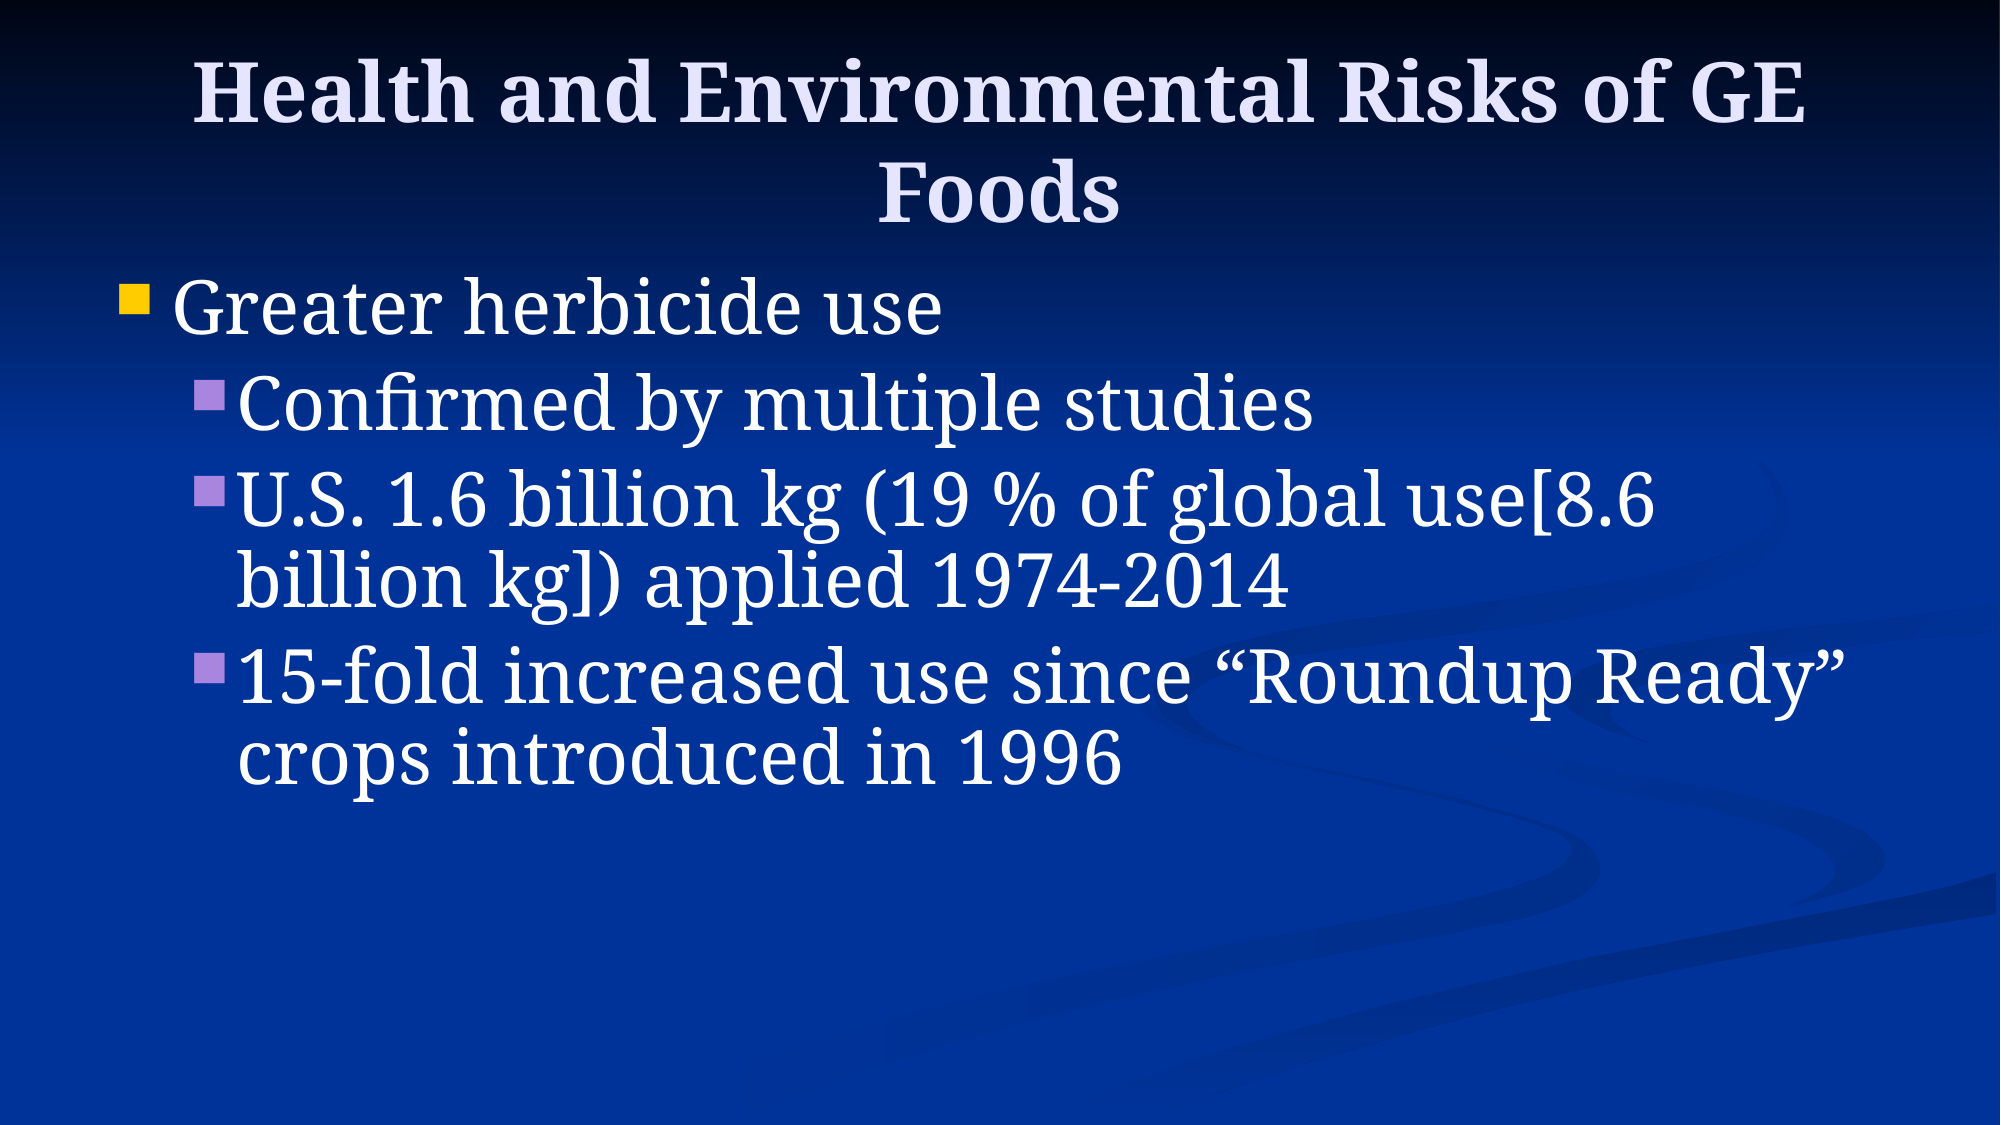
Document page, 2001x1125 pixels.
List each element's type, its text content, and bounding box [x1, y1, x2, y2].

list Greater herbicide use Confirmed by multiple studies U.S. 1.6 billion kg (19 % of global use[8.6 billion kg]) applied 1974-2014 15-fold increased use since “Roundup Ready” crops introduced in 1996 [99, 262, 1901, 1006]
title Health and Environmental Risks of GE Foods [99, 44, 1901, 233]
